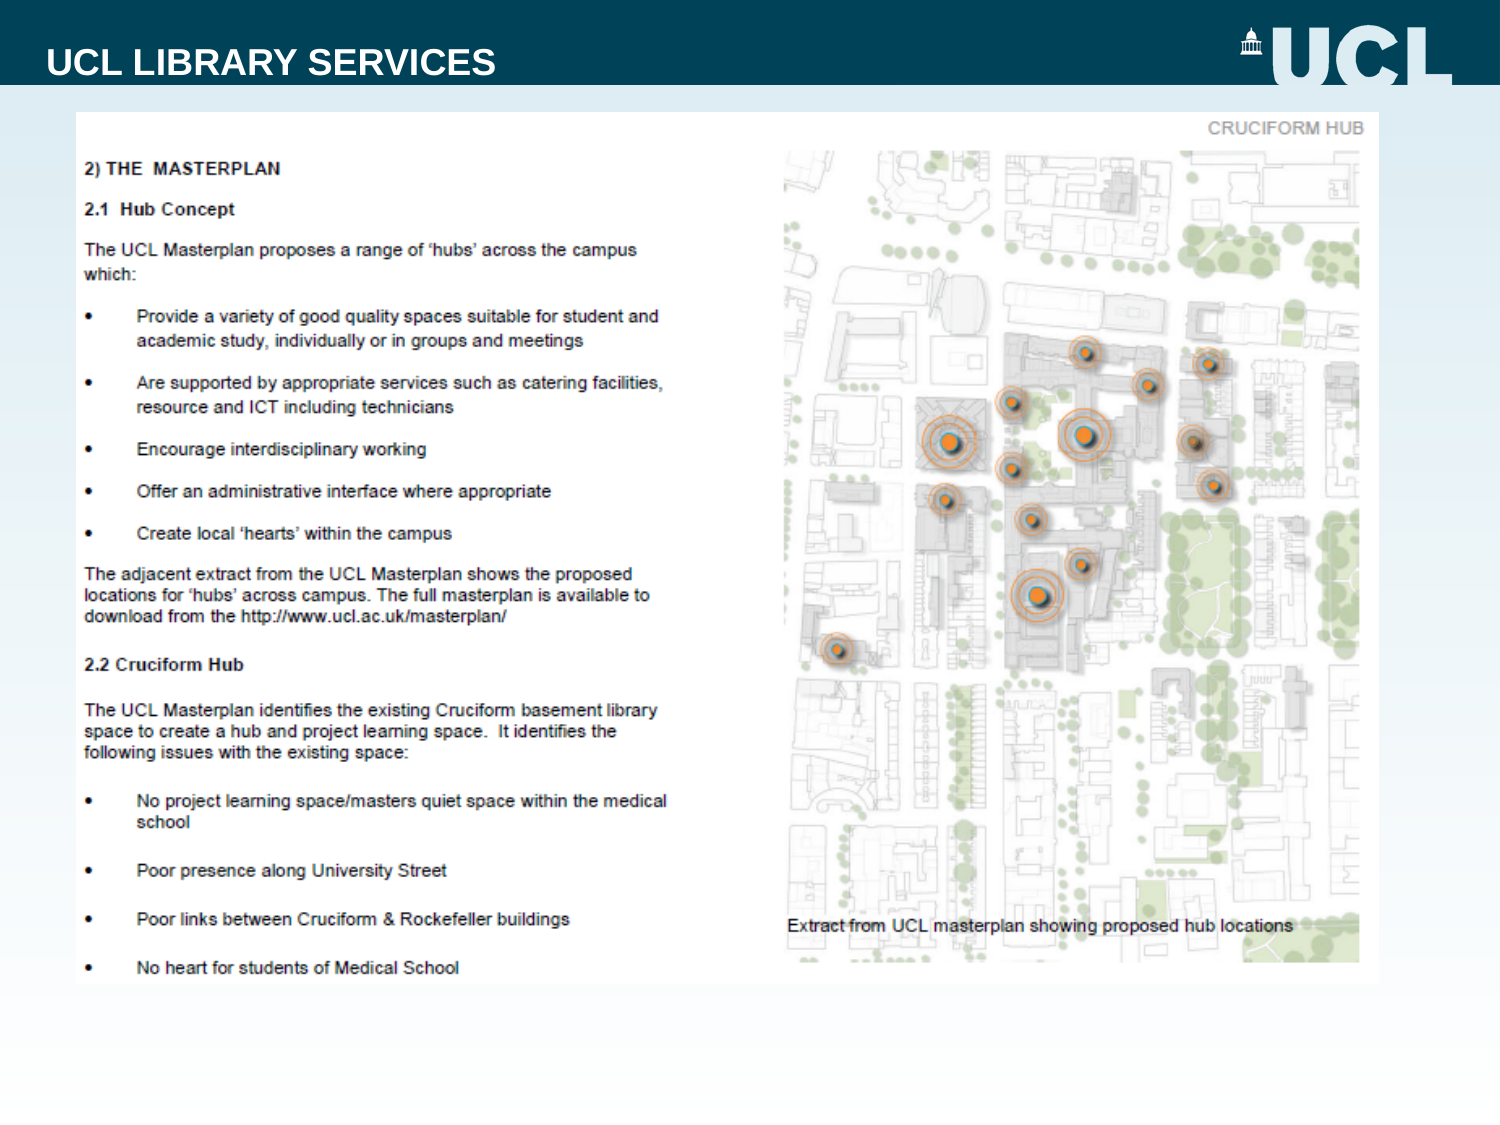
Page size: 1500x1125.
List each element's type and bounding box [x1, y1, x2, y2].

picture [1408, 28, 1452, 85]
text_box [76, 111, 1378, 983]
picture [1337, 25, 1397, 85]
picture [1242, 50, 1261, 54]
picture [1243, 29, 1258, 48]
picture [1273, 28, 1329, 85]
picture [76, 112, 1379, 984]
